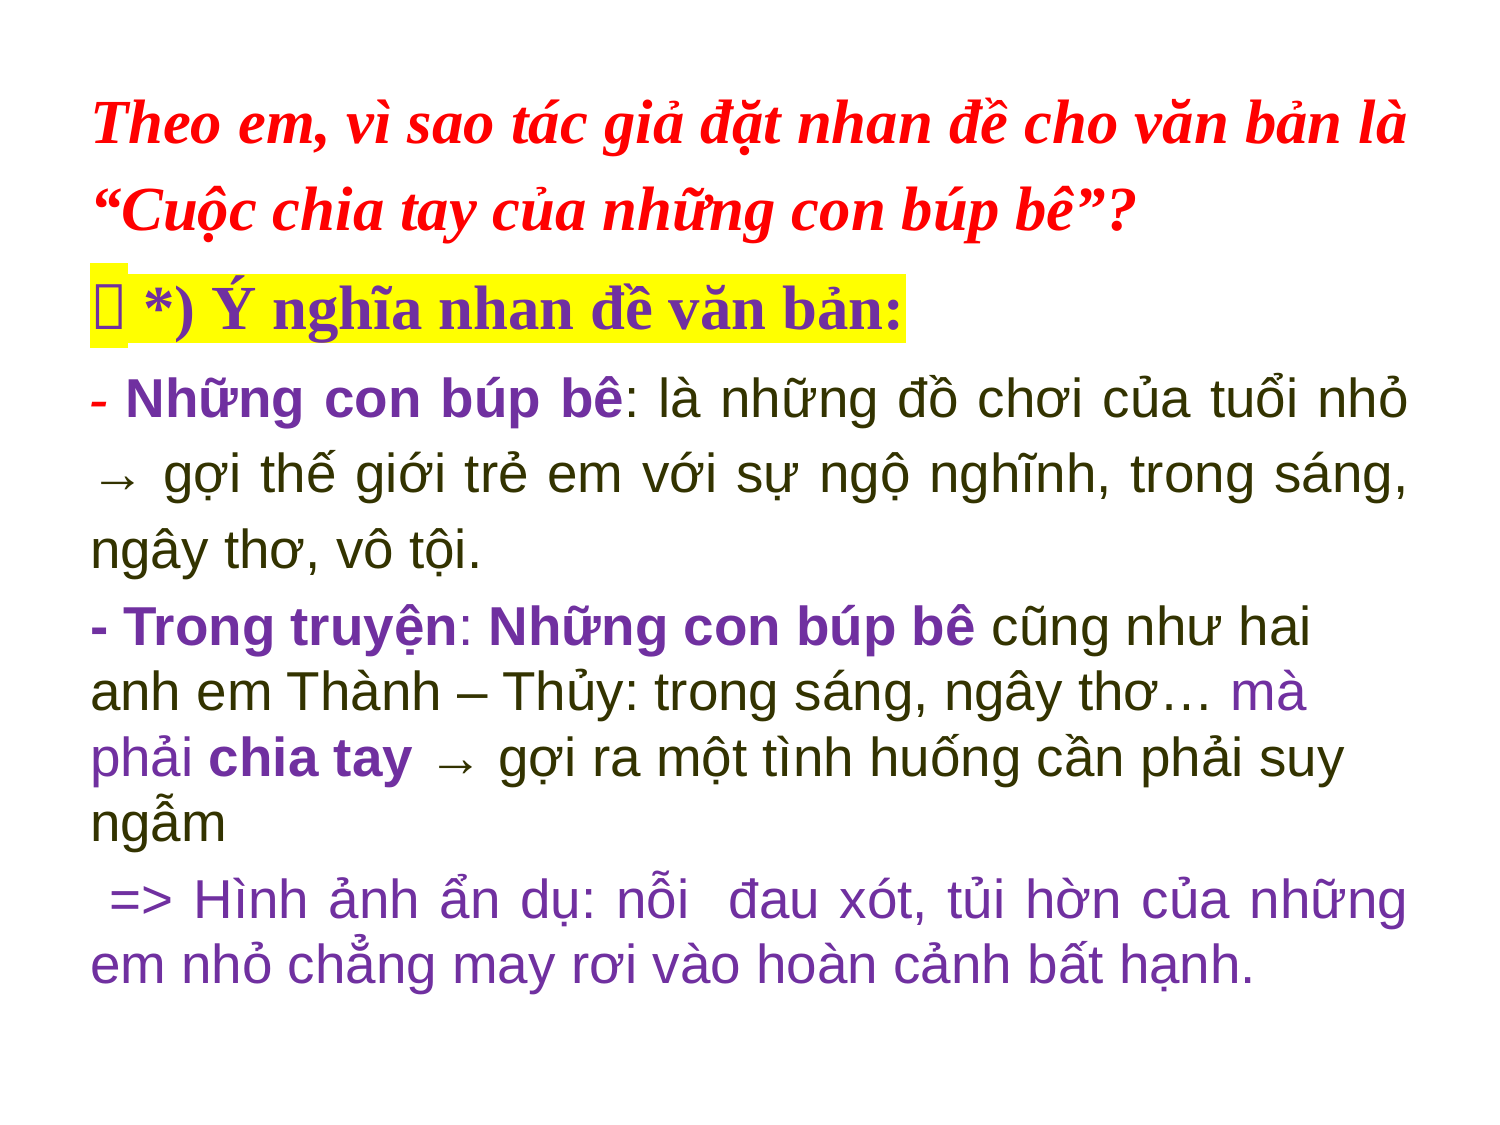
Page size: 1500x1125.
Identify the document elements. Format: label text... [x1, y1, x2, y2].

list Theo em, vì sao tác giả đặt nhan đề cho văn bản là “Cuộc chia tay của những con búp bê”?  *) Ý nghĩa nhan đề văn bản: - Những con búp bê: là những đồ chơi của tuổi nhỏ → gợi thế giới trẻ em với sự ngộ nghĩnh, trong sáng, ngây thơ, vô tội. - Trong truyện: Những con búp bê cũng như hai anh em Thành – Thủy: trong sáng, ngây thơ… mà phải chia tay → gợi ra một tình huống cần phải suy ngẫm => Hình ảnh ẩn dụ: nỗi đau xót, tủi hờn của những em nhỏ chẳng may rơi vào hoàn cảnh bất hạnh. [75, 62, 1425, 1005]
